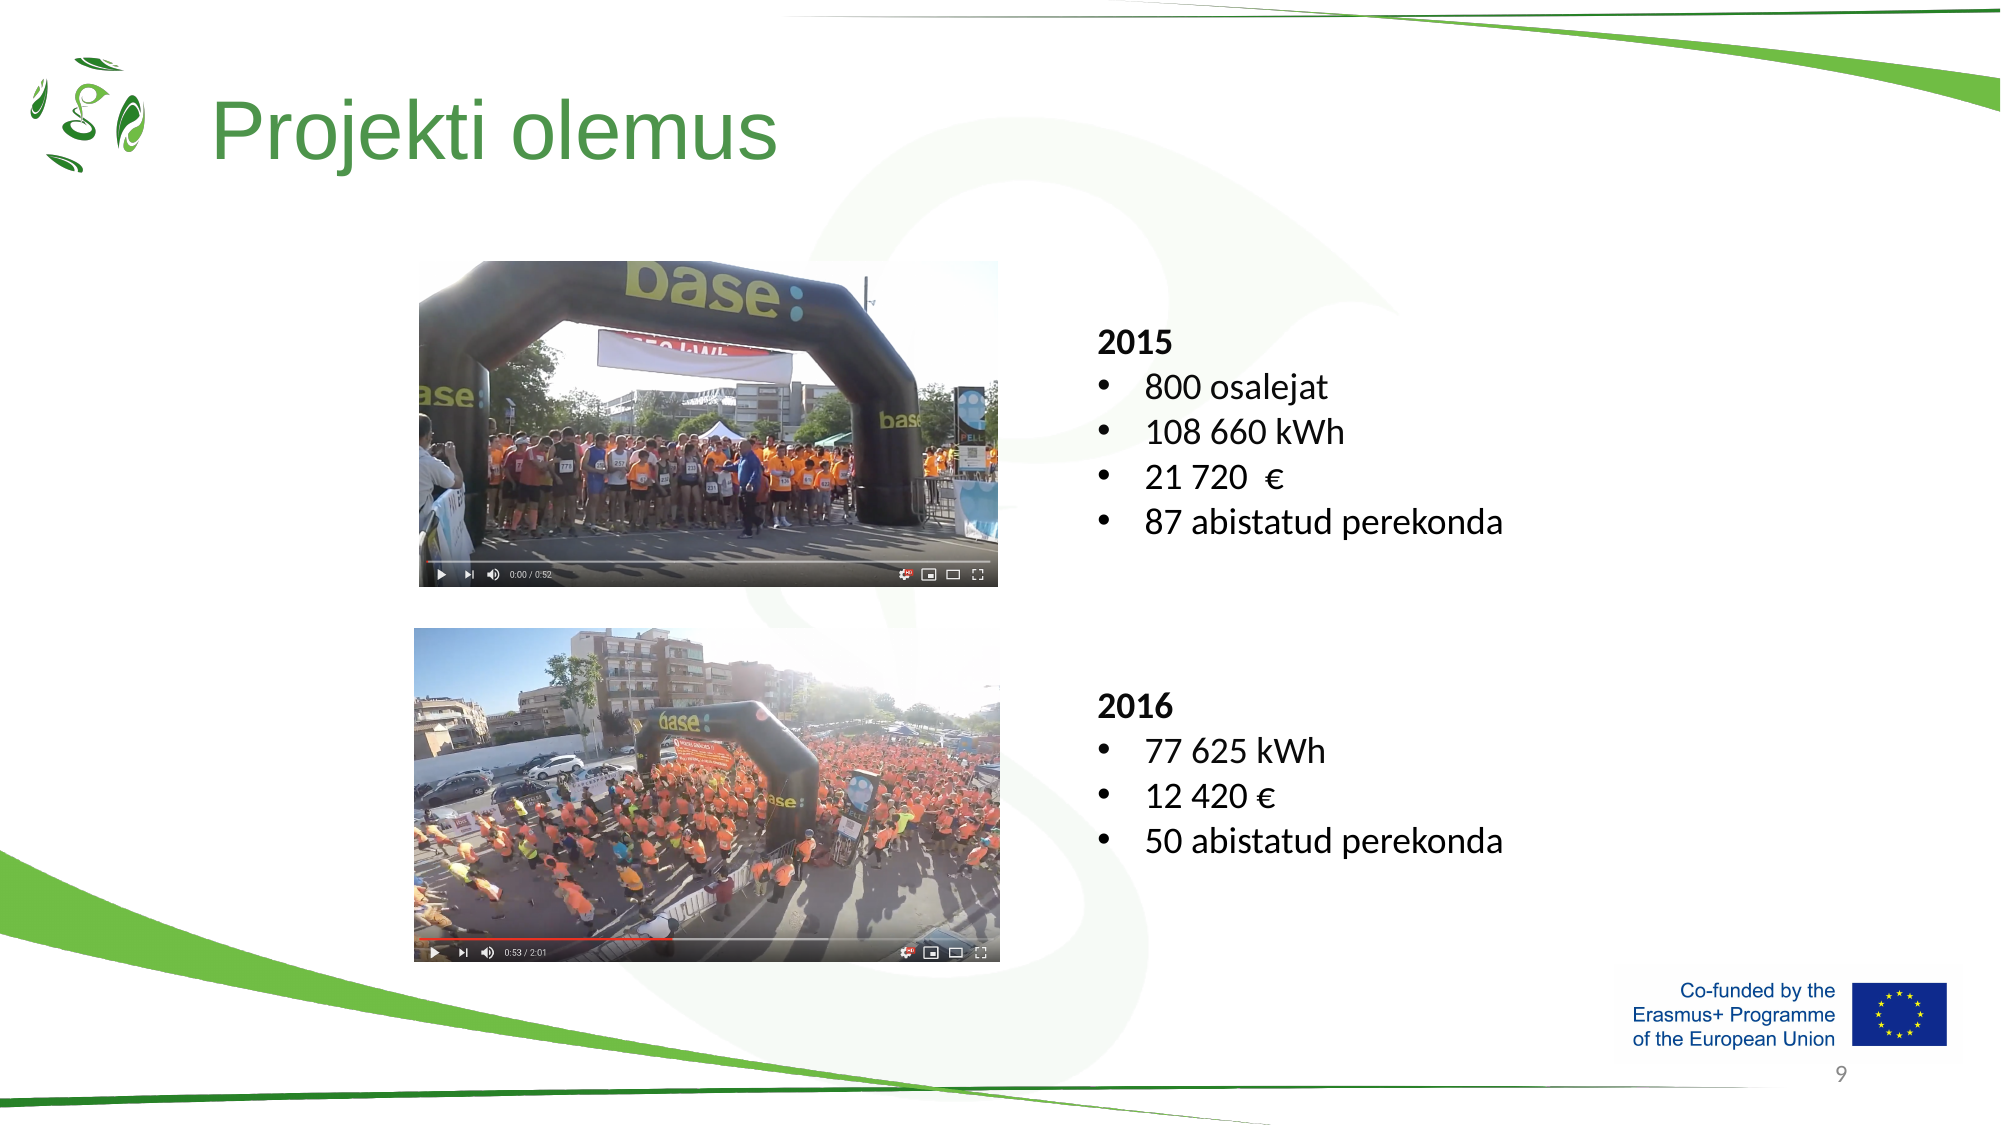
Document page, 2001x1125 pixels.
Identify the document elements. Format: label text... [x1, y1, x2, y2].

title Projekti olemus [195, 49, 1920, 217]
picture [0, 627, 1963, 1125]
text_box 2015 800 osalejat 108 660 kWh 21 720 € 87 abistatud perekonda [1082, 309, 1577, 550]
picture [418, 261, 998, 588]
picture [0, 48, 177, 182]
slide_number 9 [1412, 1042, 1863, 1103]
picture [780, 0, 2001, 115]
text_box 2016 77 625 kWh 12 420 € 50 abistatud perekonda [1082, 673, 1577, 869]
